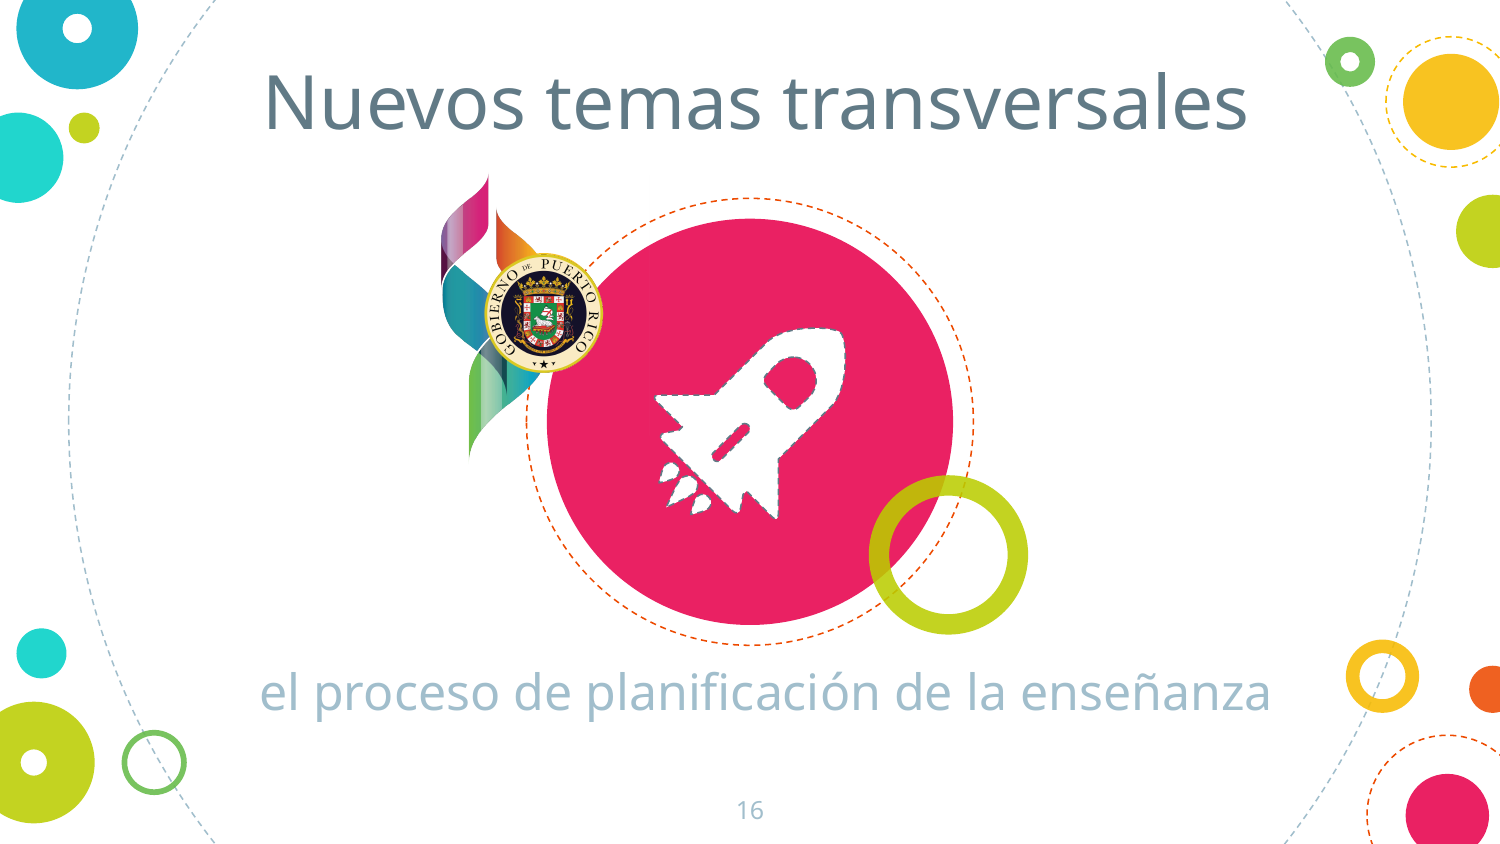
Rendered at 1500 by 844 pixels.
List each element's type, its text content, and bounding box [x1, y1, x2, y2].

slide_number 16 [711, 779, 789, 844]
subtitle el proceso de planificación de la enseñanza [230, 645, 1303, 774]
text_box [868, 475, 1029, 635]
title Nuevos temas transversales [182, 0, 1350, 160]
picture [400, 129, 650, 508]
text_box [547, 198, 974, 646]
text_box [654, 327, 846, 520]
